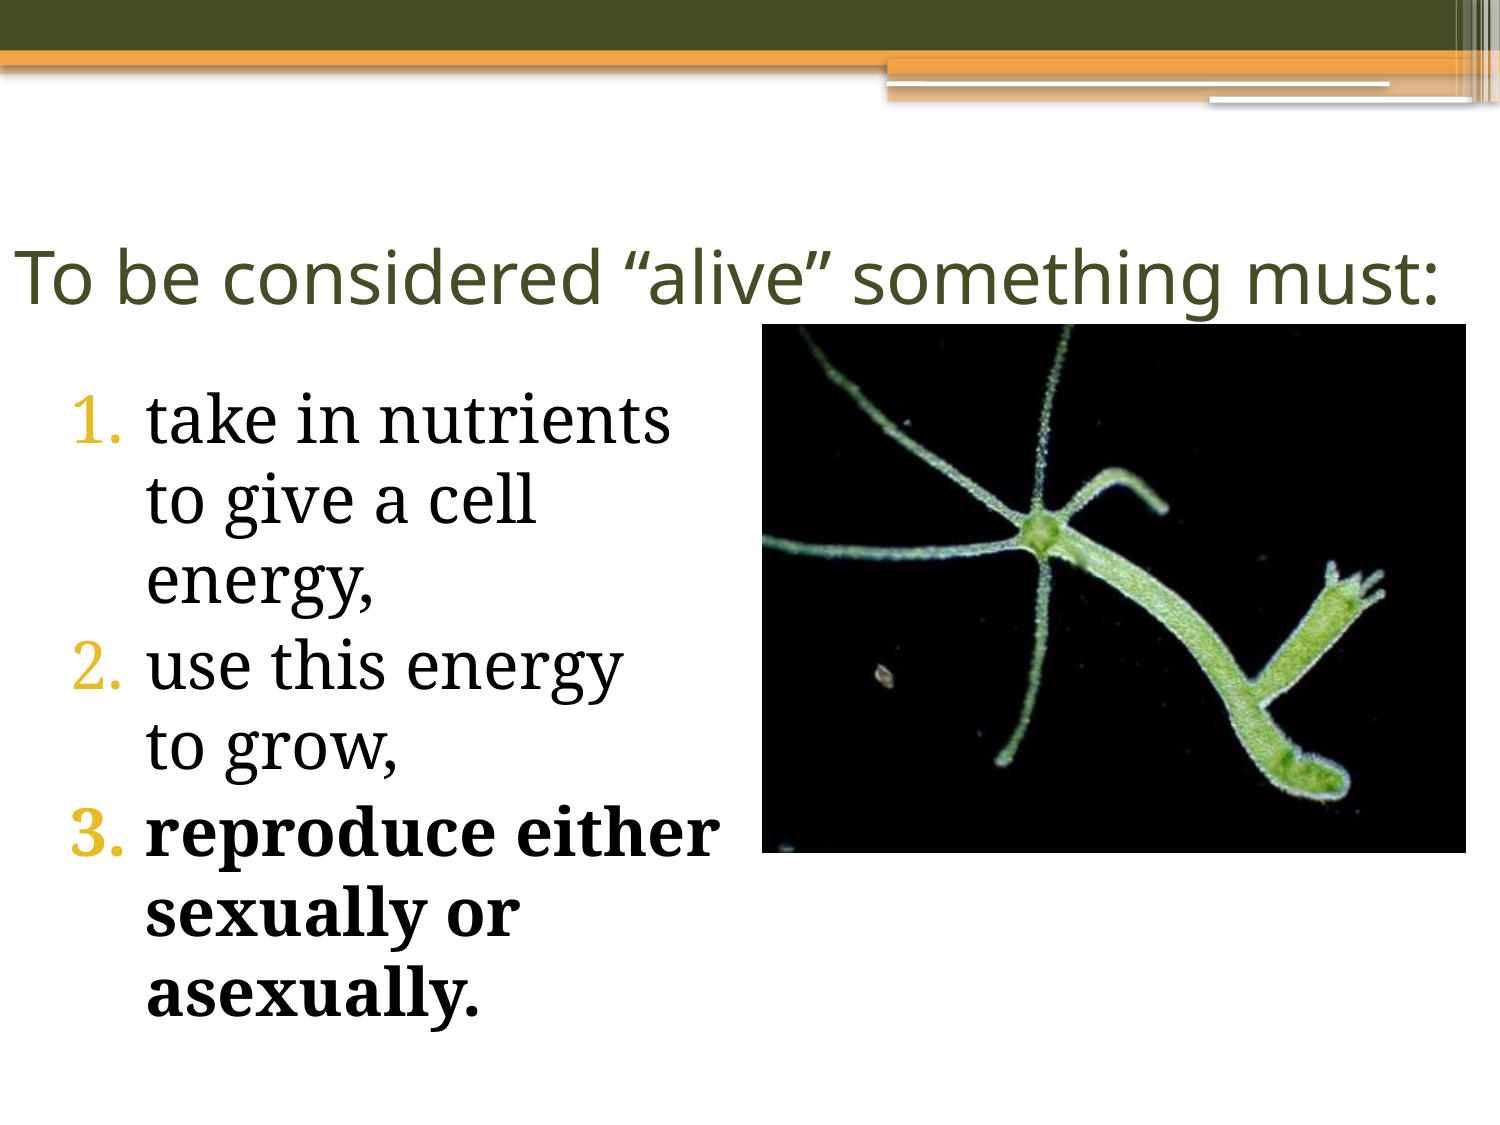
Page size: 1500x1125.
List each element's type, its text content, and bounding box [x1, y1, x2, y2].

list take in nutrients to give a cell energy, use this energy to grow, reproduce either sexually or asexually. [37, 368, 738, 1112]
picture [762, 324, 1466, 854]
title To be considered “alive” something must: [0, 187, 1500, 363]
